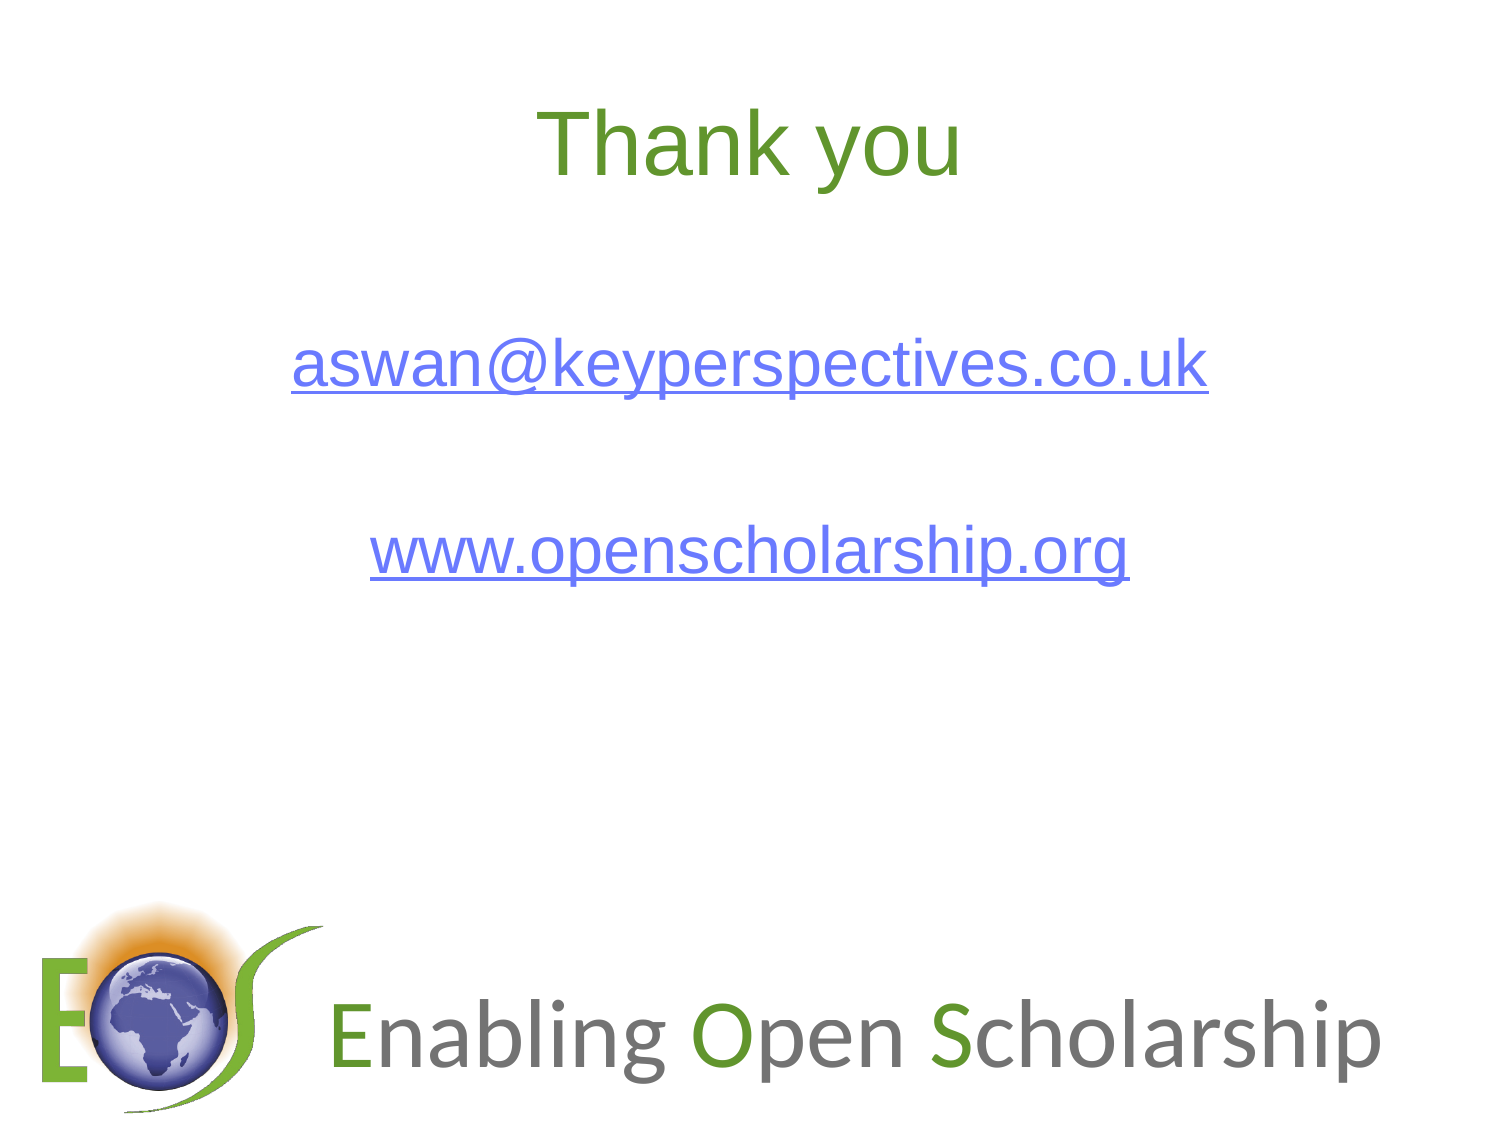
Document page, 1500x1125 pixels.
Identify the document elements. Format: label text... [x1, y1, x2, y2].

picture [24, 901, 338, 1125]
title Thank you [74, 44, 1426, 233]
list aswan@keyperspectives.co.uk www.openscholarship.org [74, 312, 1426, 688]
